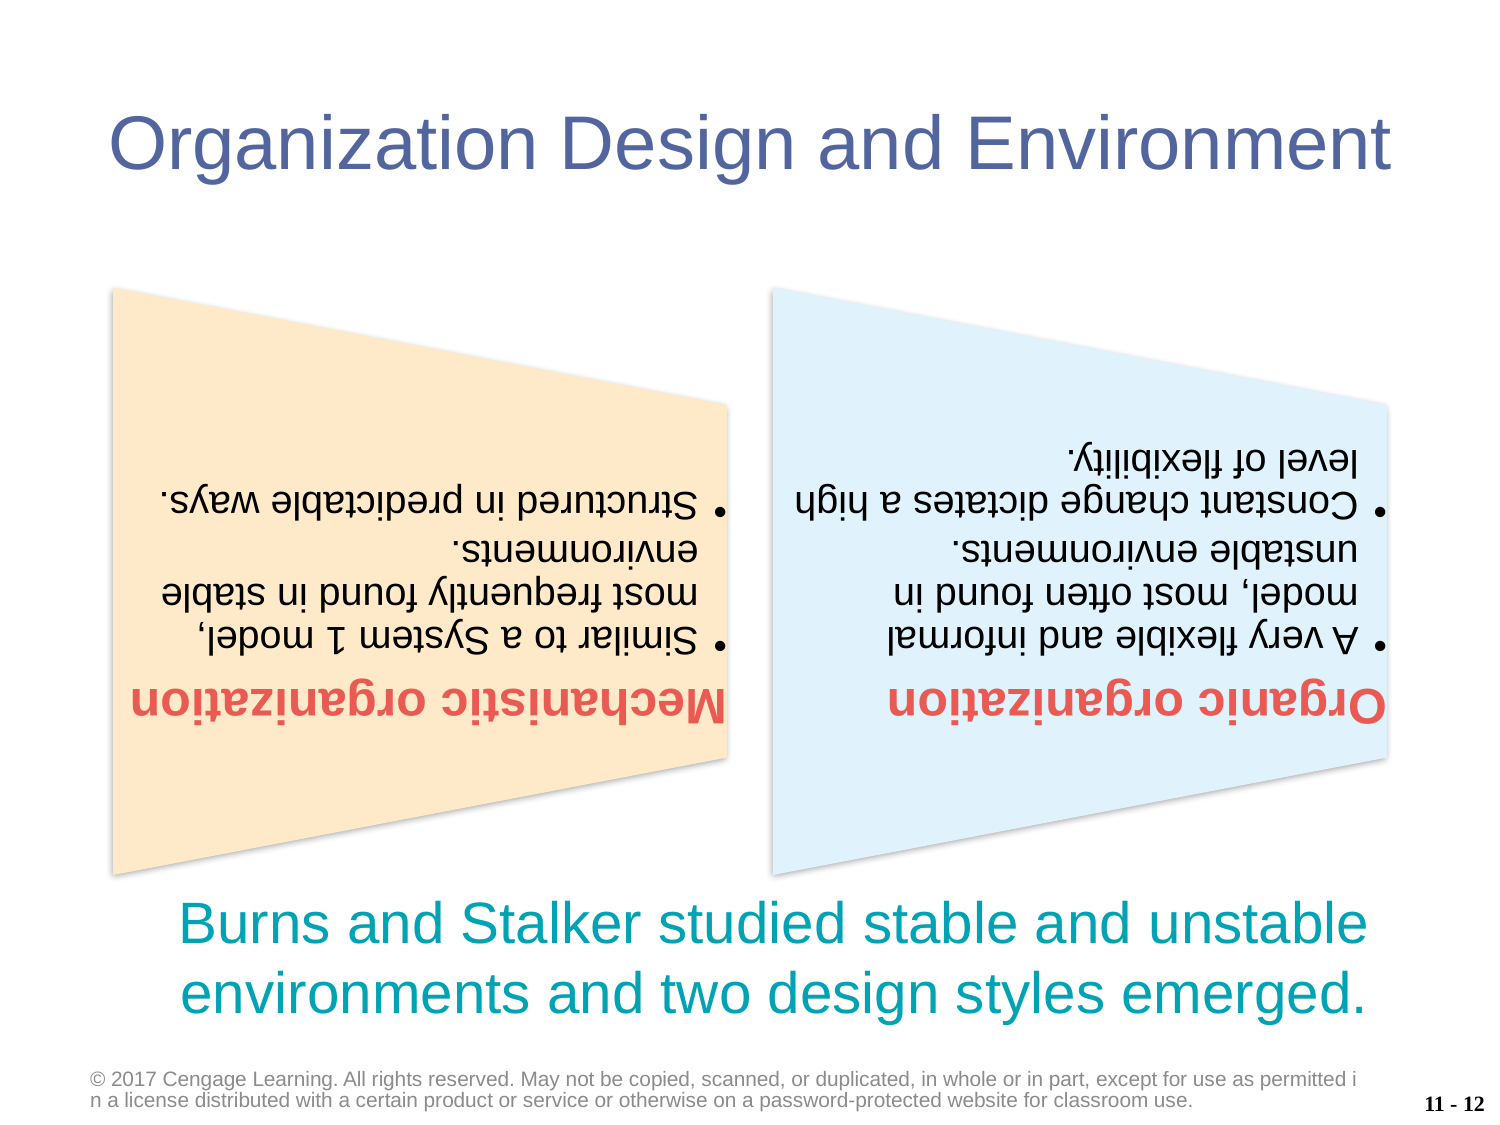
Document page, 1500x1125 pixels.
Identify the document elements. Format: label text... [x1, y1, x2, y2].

list Burns and Stalker studied stable and unstable environments and two design styles emerged. [137, 875, 1413, 1036]
title Organization Design and Environment [75, 45, 1425, 233]
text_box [112, 287, 1388, 876]
footer © 2017 Cengage Learning. All rights reserved. May not be copied, scanned, or duplicated, in whole or in part, except for use as permitted in a license distributed with a certain product or service or otherwise on a password-protected website for classroom use. [75, 1037, 1375, 1120]
